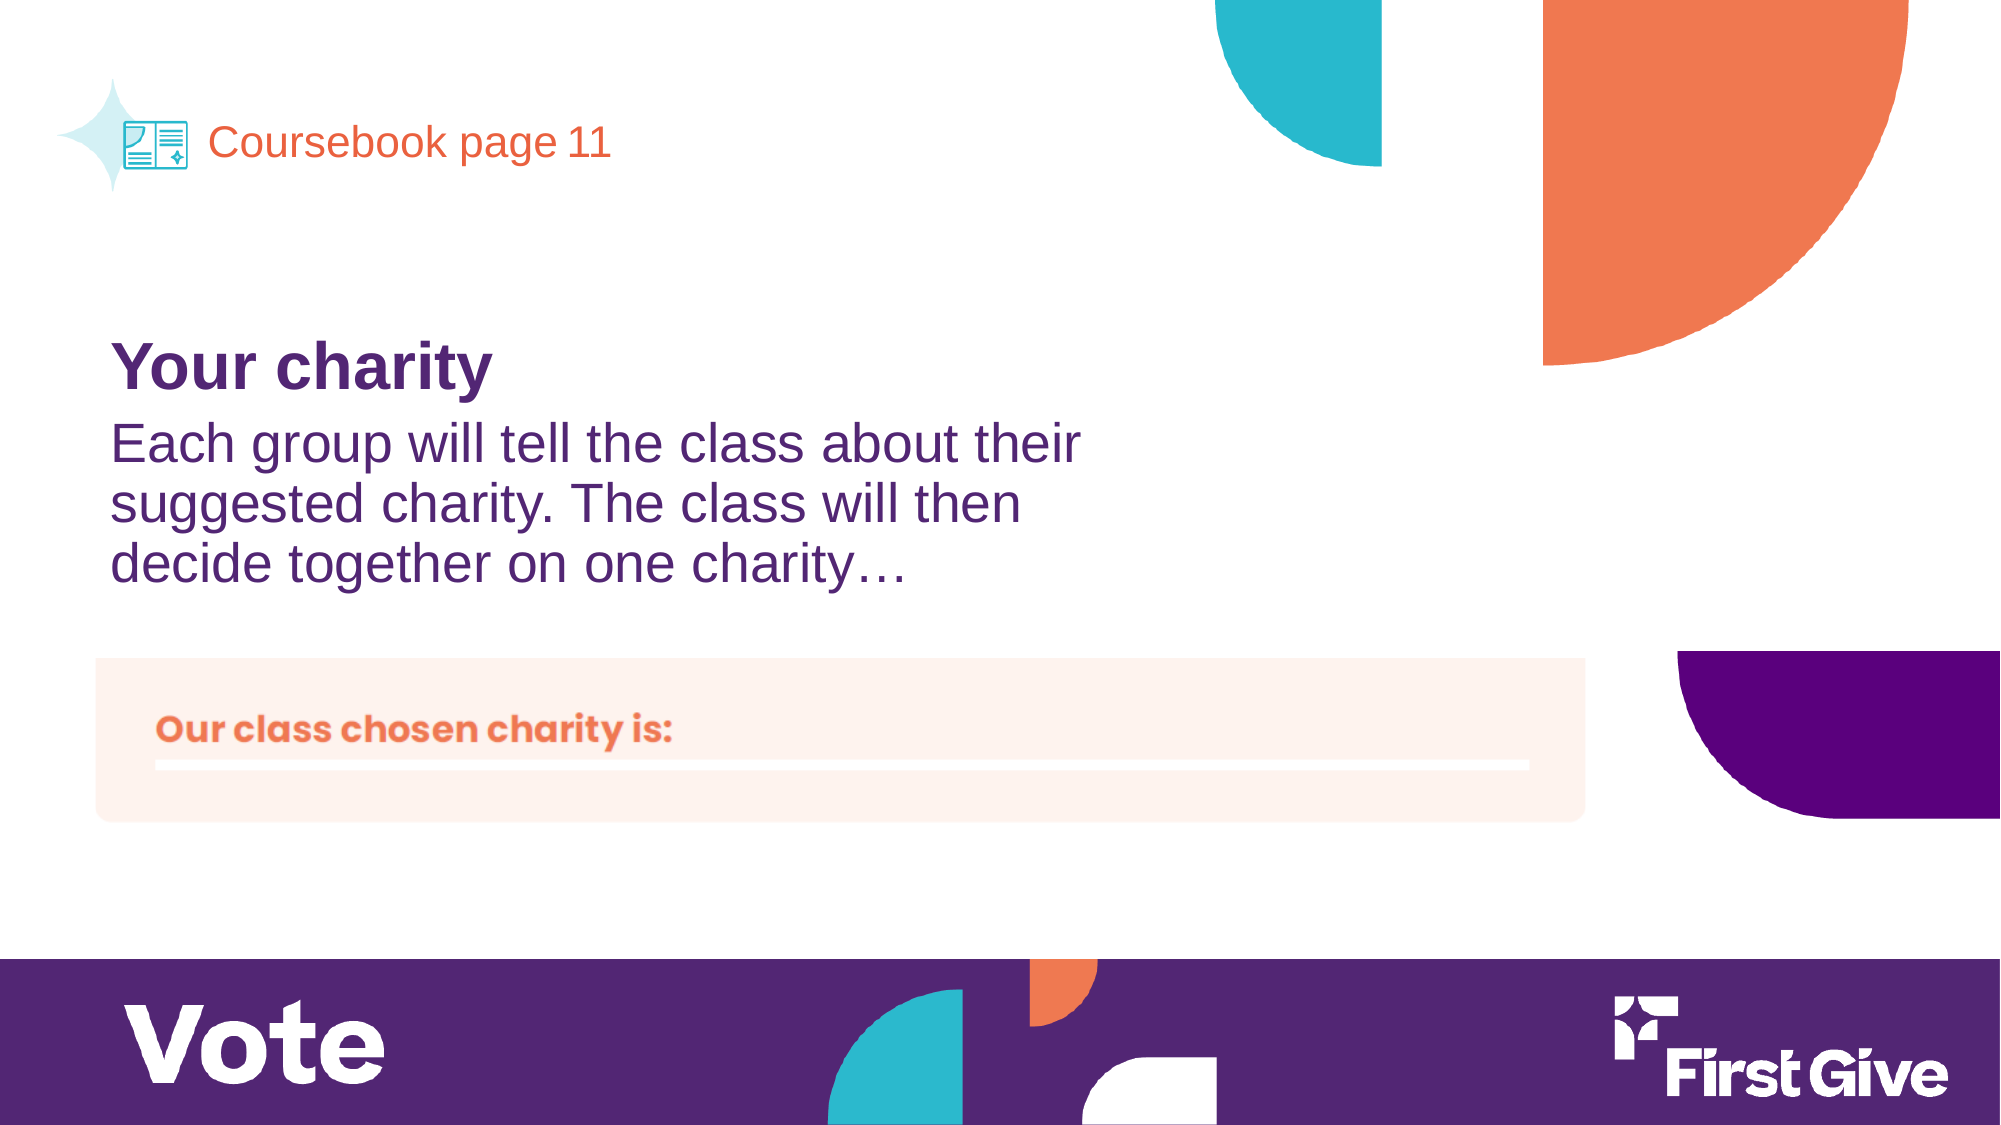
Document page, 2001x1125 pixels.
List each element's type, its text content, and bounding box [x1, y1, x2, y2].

list Your charity Each group will tell the class about their suggested charity. The class will then decide together on one charity… [95, 325, 1205, 658]
list 11 [551, 111, 704, 168]
picture [0, 0, 2000, 1125]
